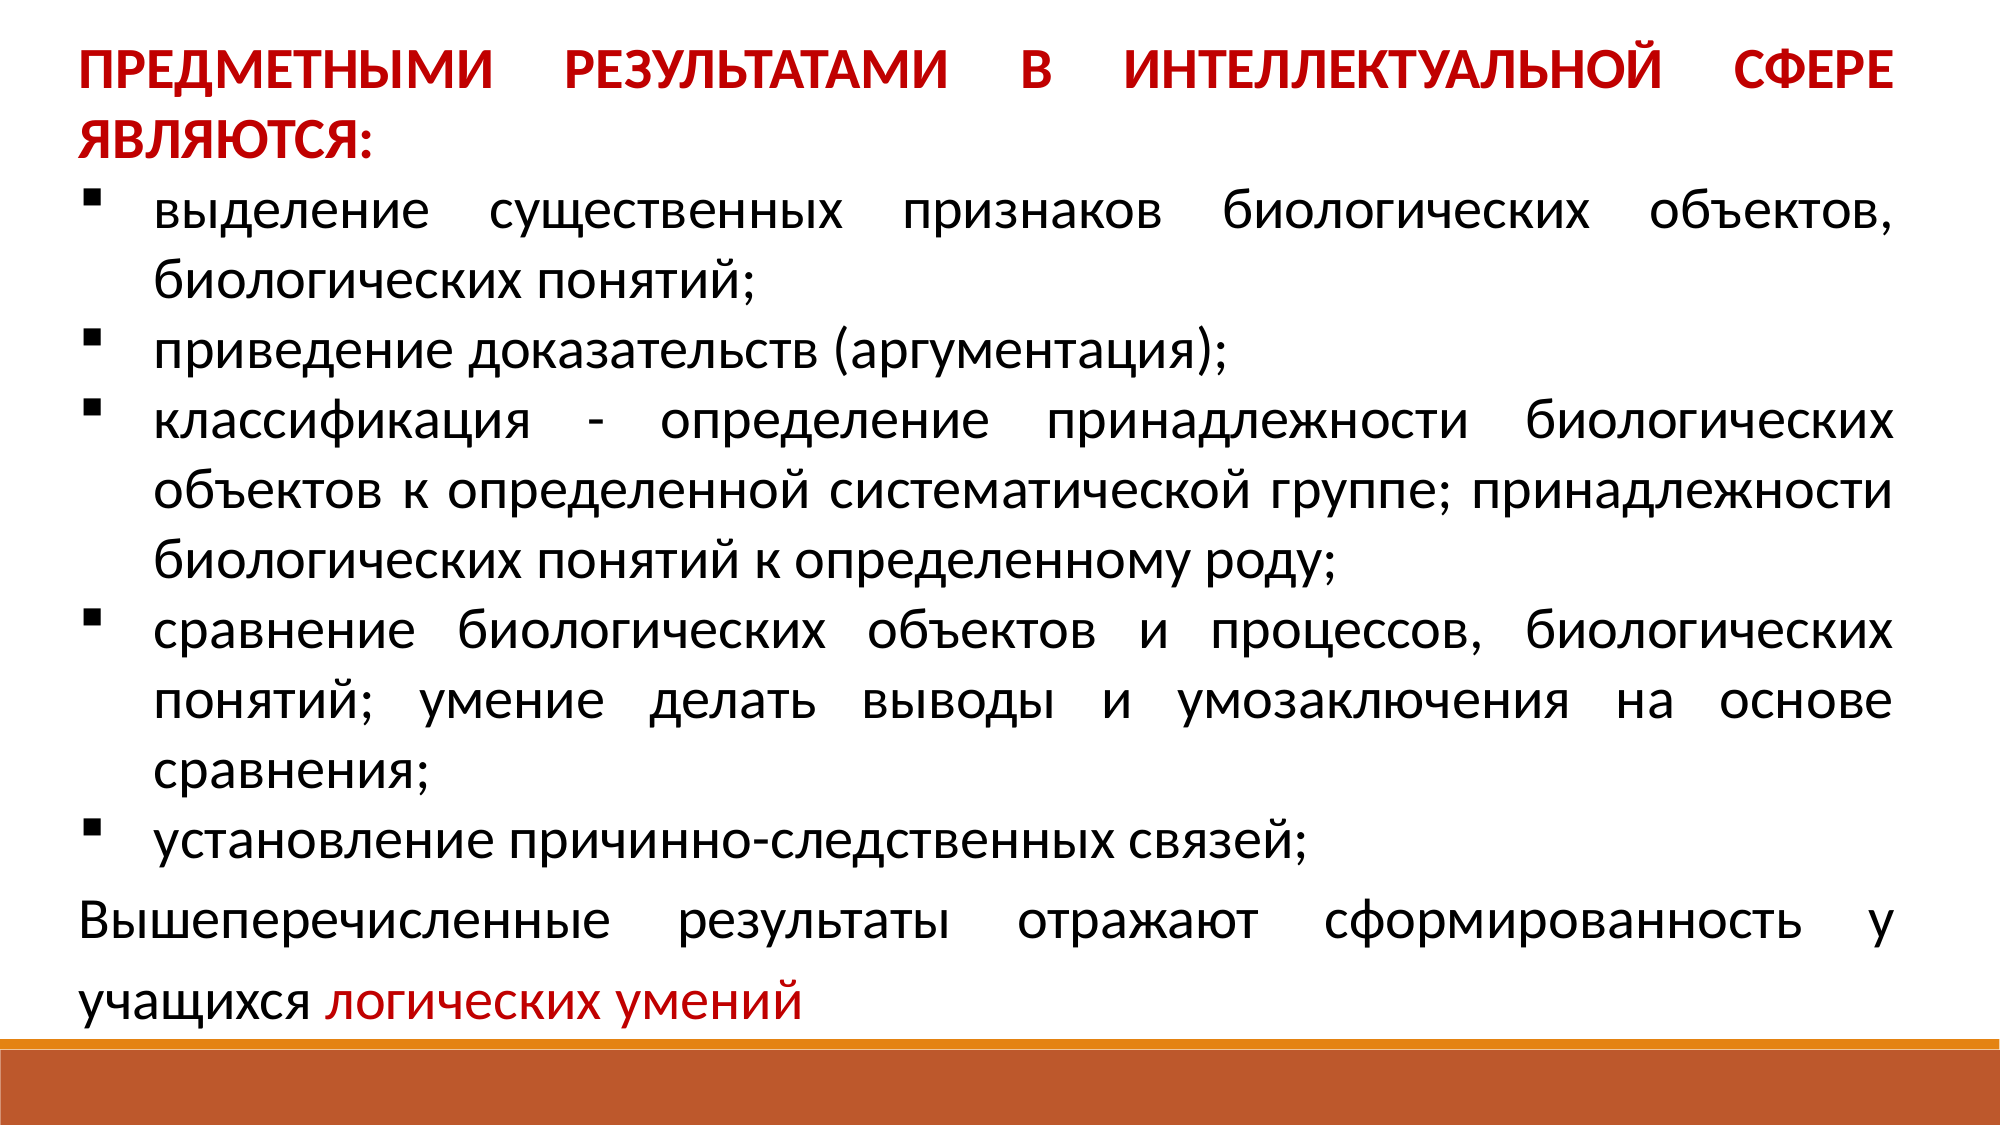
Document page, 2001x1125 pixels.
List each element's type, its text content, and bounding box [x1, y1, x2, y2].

text_box ПРЕДМЕТНЫМИ РЕЗУЛЬТАТАМИ В ИНТЕЛЛЕКТУАЛЬНОЙ СФЕРЕ ЯВЛЯЮТСЯ: выделение существенных признаков биологических объектов, биологических понятий; приведение доказательств (аргументация); классификация - определение принадлежности биологических объектов к определенной систематической группе; принадлежности биологических понятий к определенному роду; сравнение биологических объектов и процессов, биологических понятий; умение делать выводы и умозаключения на основе сравнения; установление причинно-следственных связей; Вышеперечисленные результаты отражают сформированность у учащихся логических умений [64, 22, 1910, 1039]
